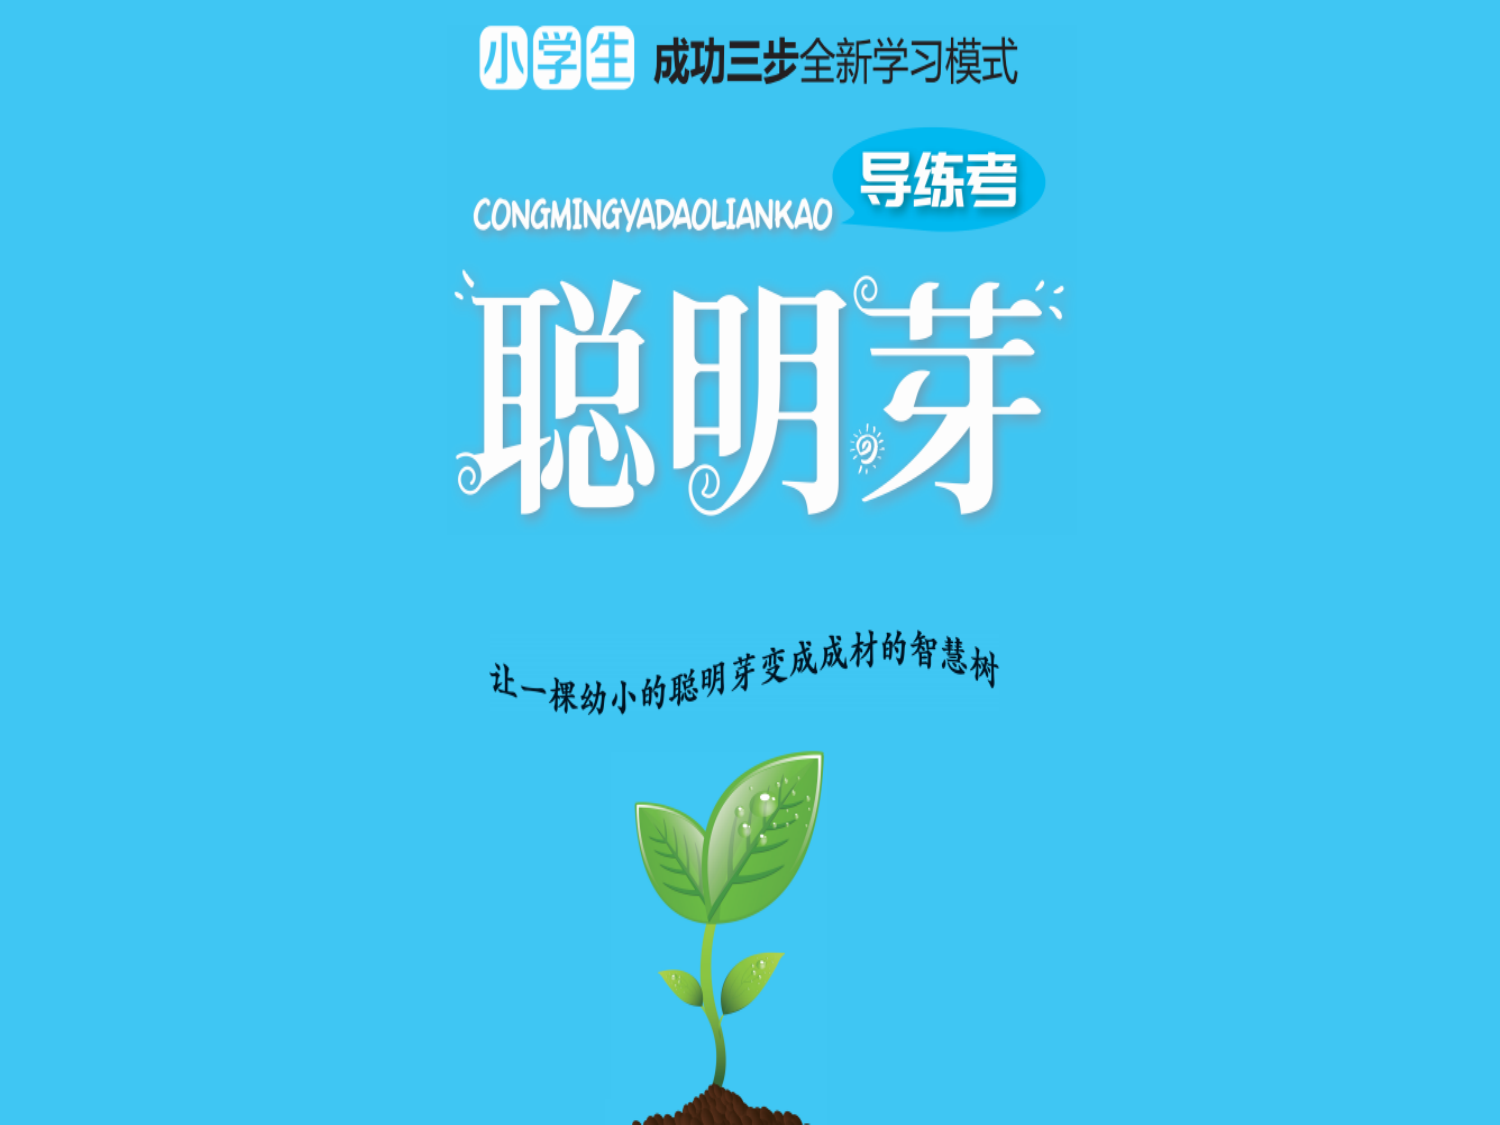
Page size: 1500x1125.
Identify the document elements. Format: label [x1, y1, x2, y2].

text_box [0, 0, 1500, 1125]
